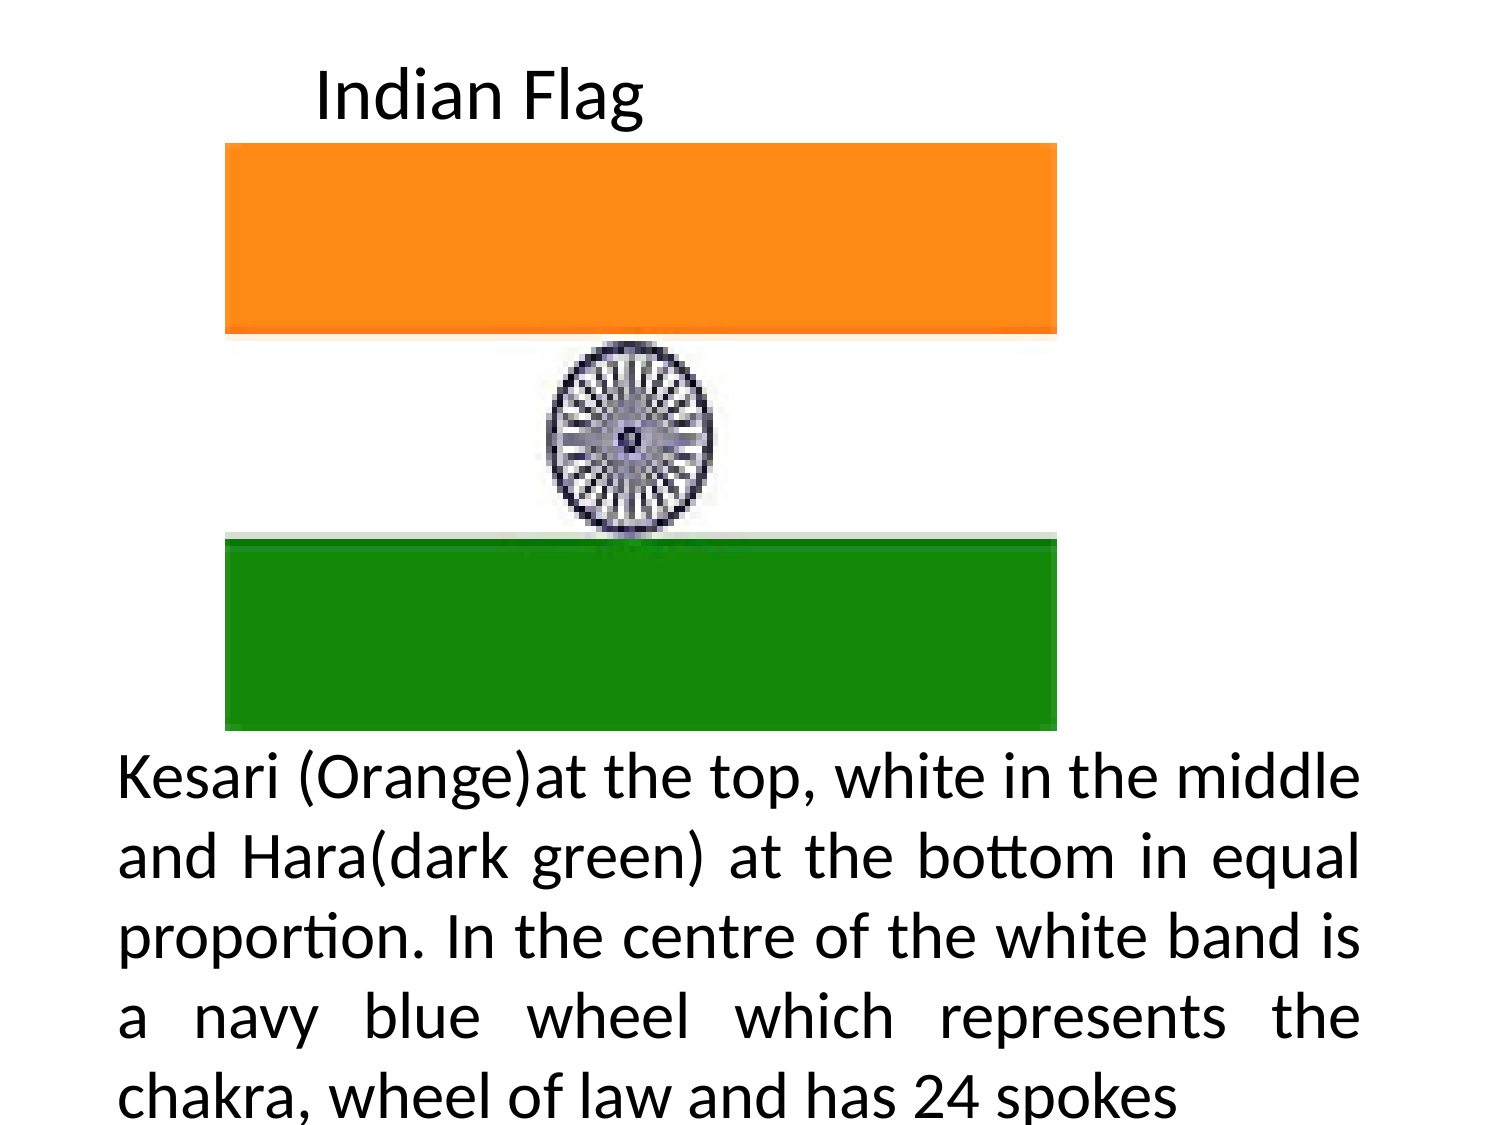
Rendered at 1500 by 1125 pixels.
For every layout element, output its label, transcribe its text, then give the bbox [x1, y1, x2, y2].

text_box Indian Flag [300, 37, 938, 141]
text_box Kesari (Orange)at the top, white in the middle and Hara(dark green) at the bottom in equal proportion. In the centre of the white band is a navy blue wheel which represents the chakra, wheel of law and has 24 spokes [102, 724, 1378, 1125]
picture [224, 143, 1057, 732]
